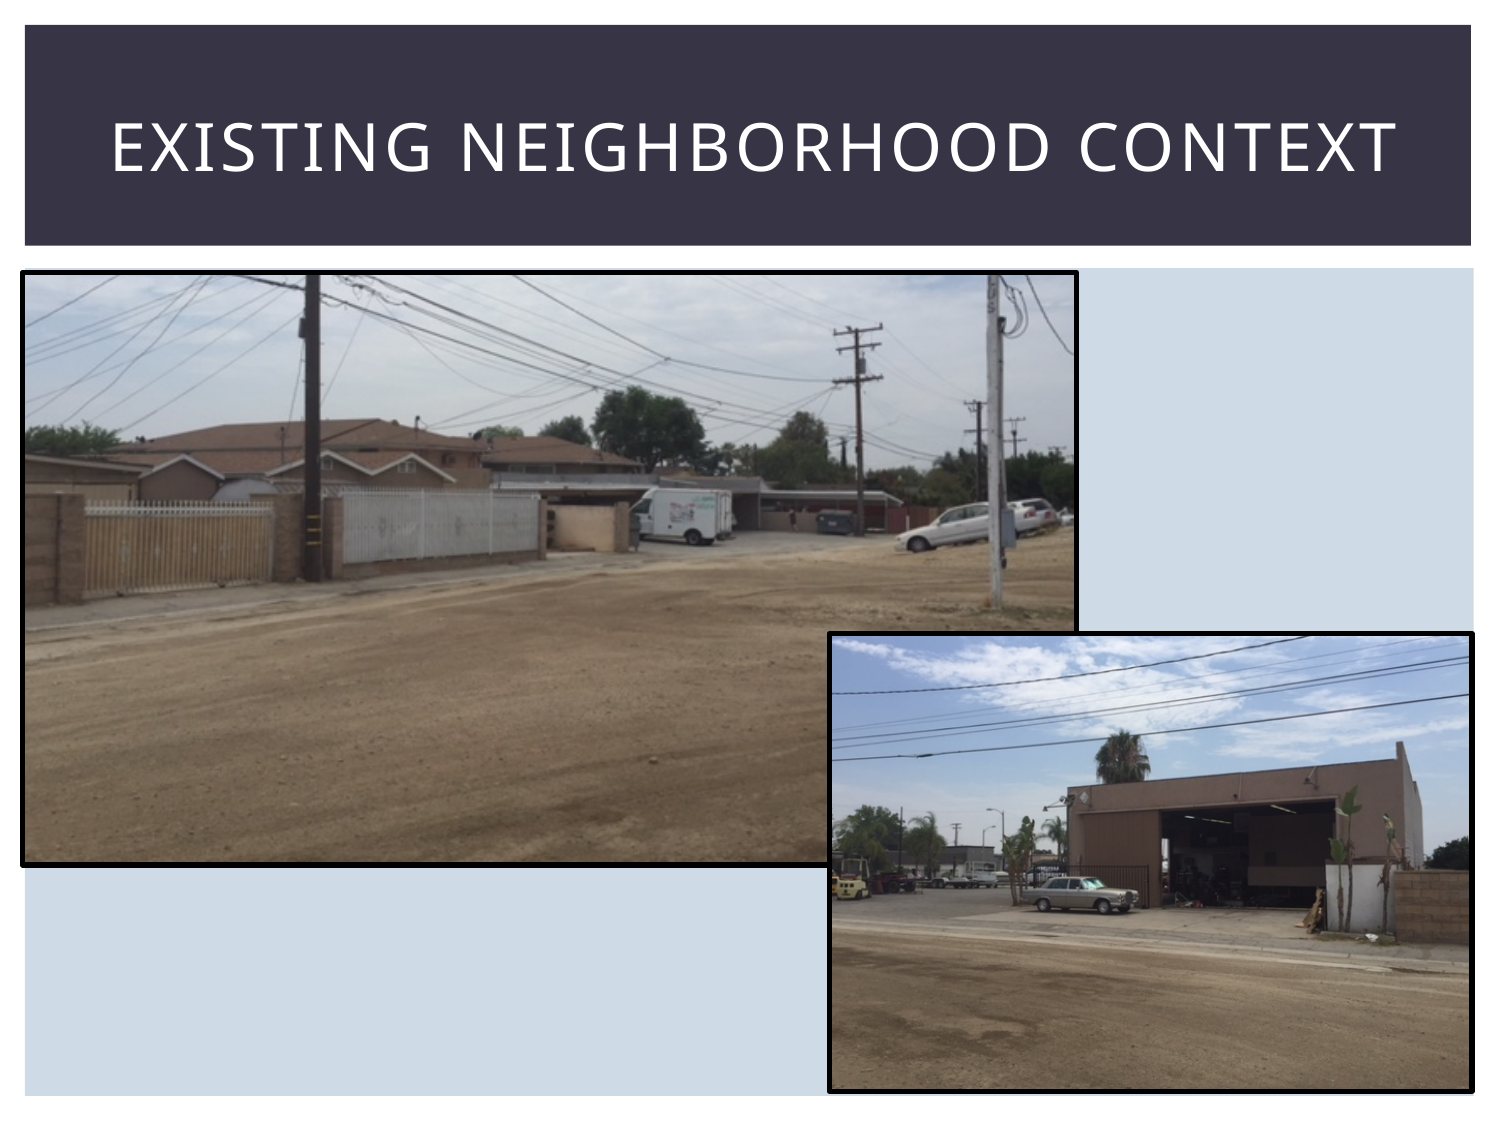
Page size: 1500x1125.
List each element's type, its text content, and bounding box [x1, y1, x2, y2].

title Existing Neighborhood Context [24, 58, 1475, 232]
picture [24, 274, 1470, 1090]
